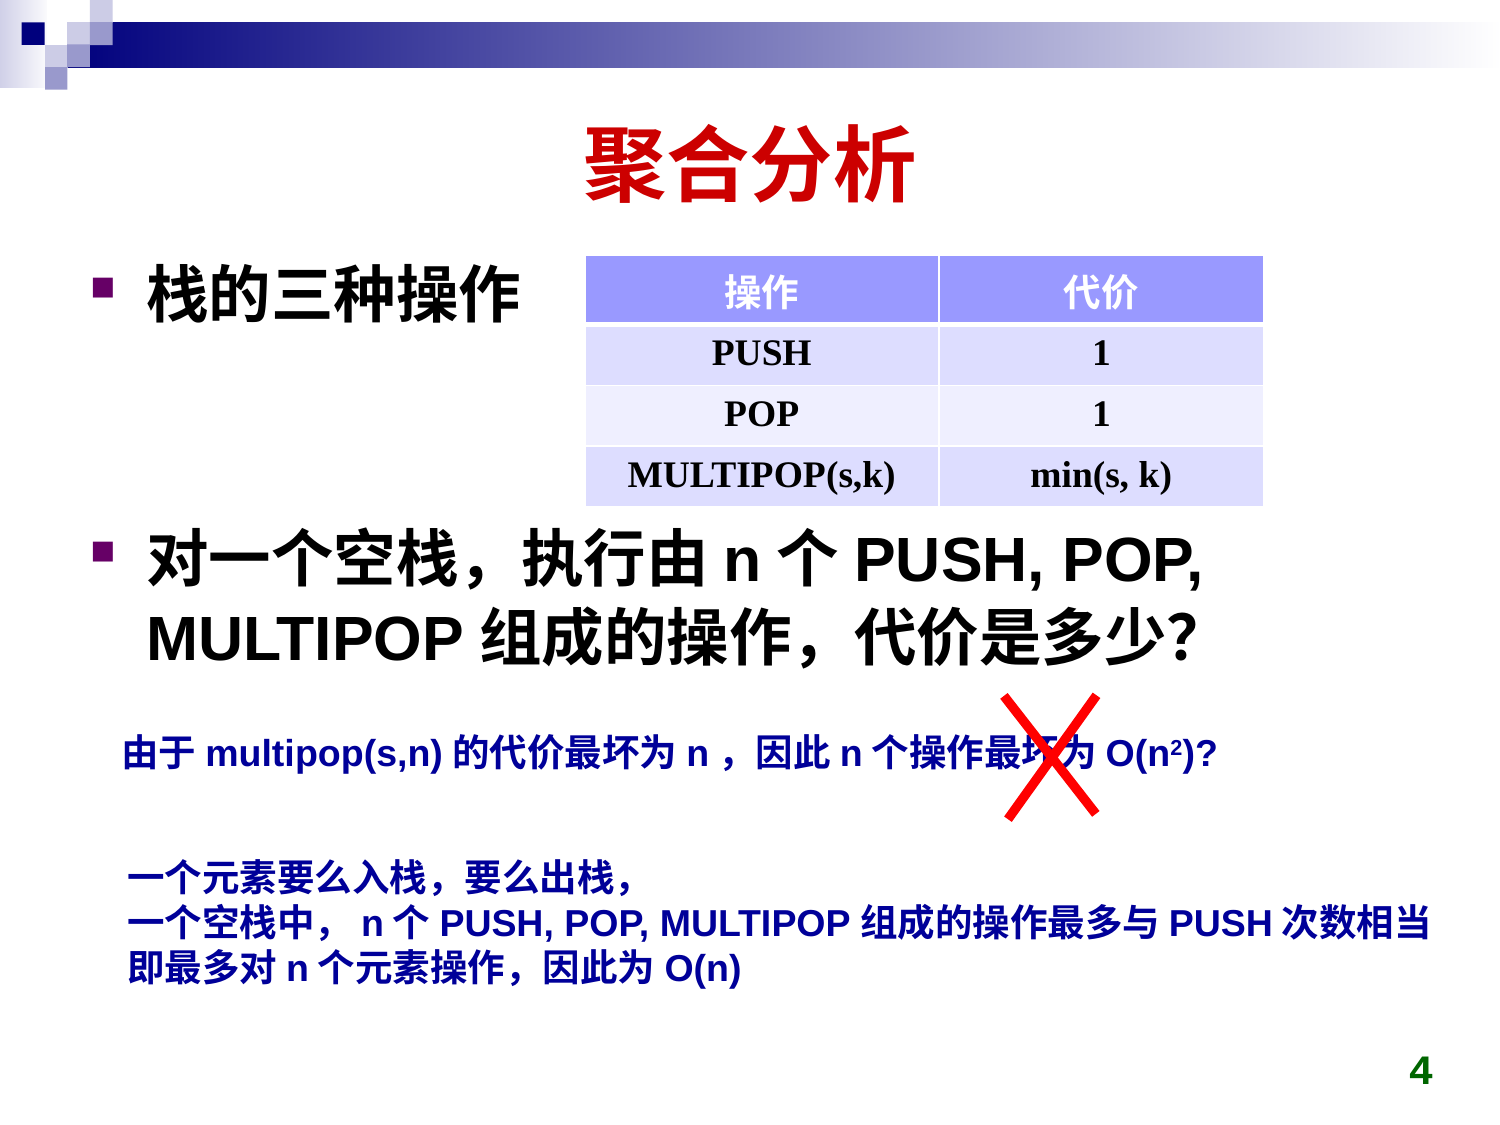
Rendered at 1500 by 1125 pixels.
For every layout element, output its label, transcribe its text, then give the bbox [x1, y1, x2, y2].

table_header 代价 [940, 256, 1263, 322]
table_cell 1 [940, 386, 1263, 445]
list 栈的三种操作 对一个空栈，执行由n个PUSH, POP, MULTIPOP组成的操作，代价是多少？ [75, 243, 1425, 1024]
table_cell PUSH [586, 327, 938, 385]
table_cell MULTIPOP(s,k) [586, 447, 938, 506]
text_box 由于multipop(s,n)的代价最坏为n，因此n个操作最坏为O(n2)? [106, 722, 998, 782]
table_header 操作 [586, 256, 938, 322]
table_cell POP [586, 386, 938, 445]
title 聚合分析 [75, 75, 1425, 243]
text_box 一个元素要么入栈，要么出栈， 一个空栈中，n个PUSH, POP, MULTIPOP组成的操作最多与PUSH次数相当 即最多对n个元素操作，因此为O(n) [112, 846, 1447, 997]
table_cell min(s, k) [940, 447, 1263, 506]
table_cell 1 [940, 327, 1263, 385]
slide_number 4 [1098, 1025, 1449, 1100]
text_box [1003, 694, 1097, 820]
text_box 由于multipop(s,n)的代价最坏为n，因此n个操作最坏为O(n2)? [1102, 722, 1233, 782]
